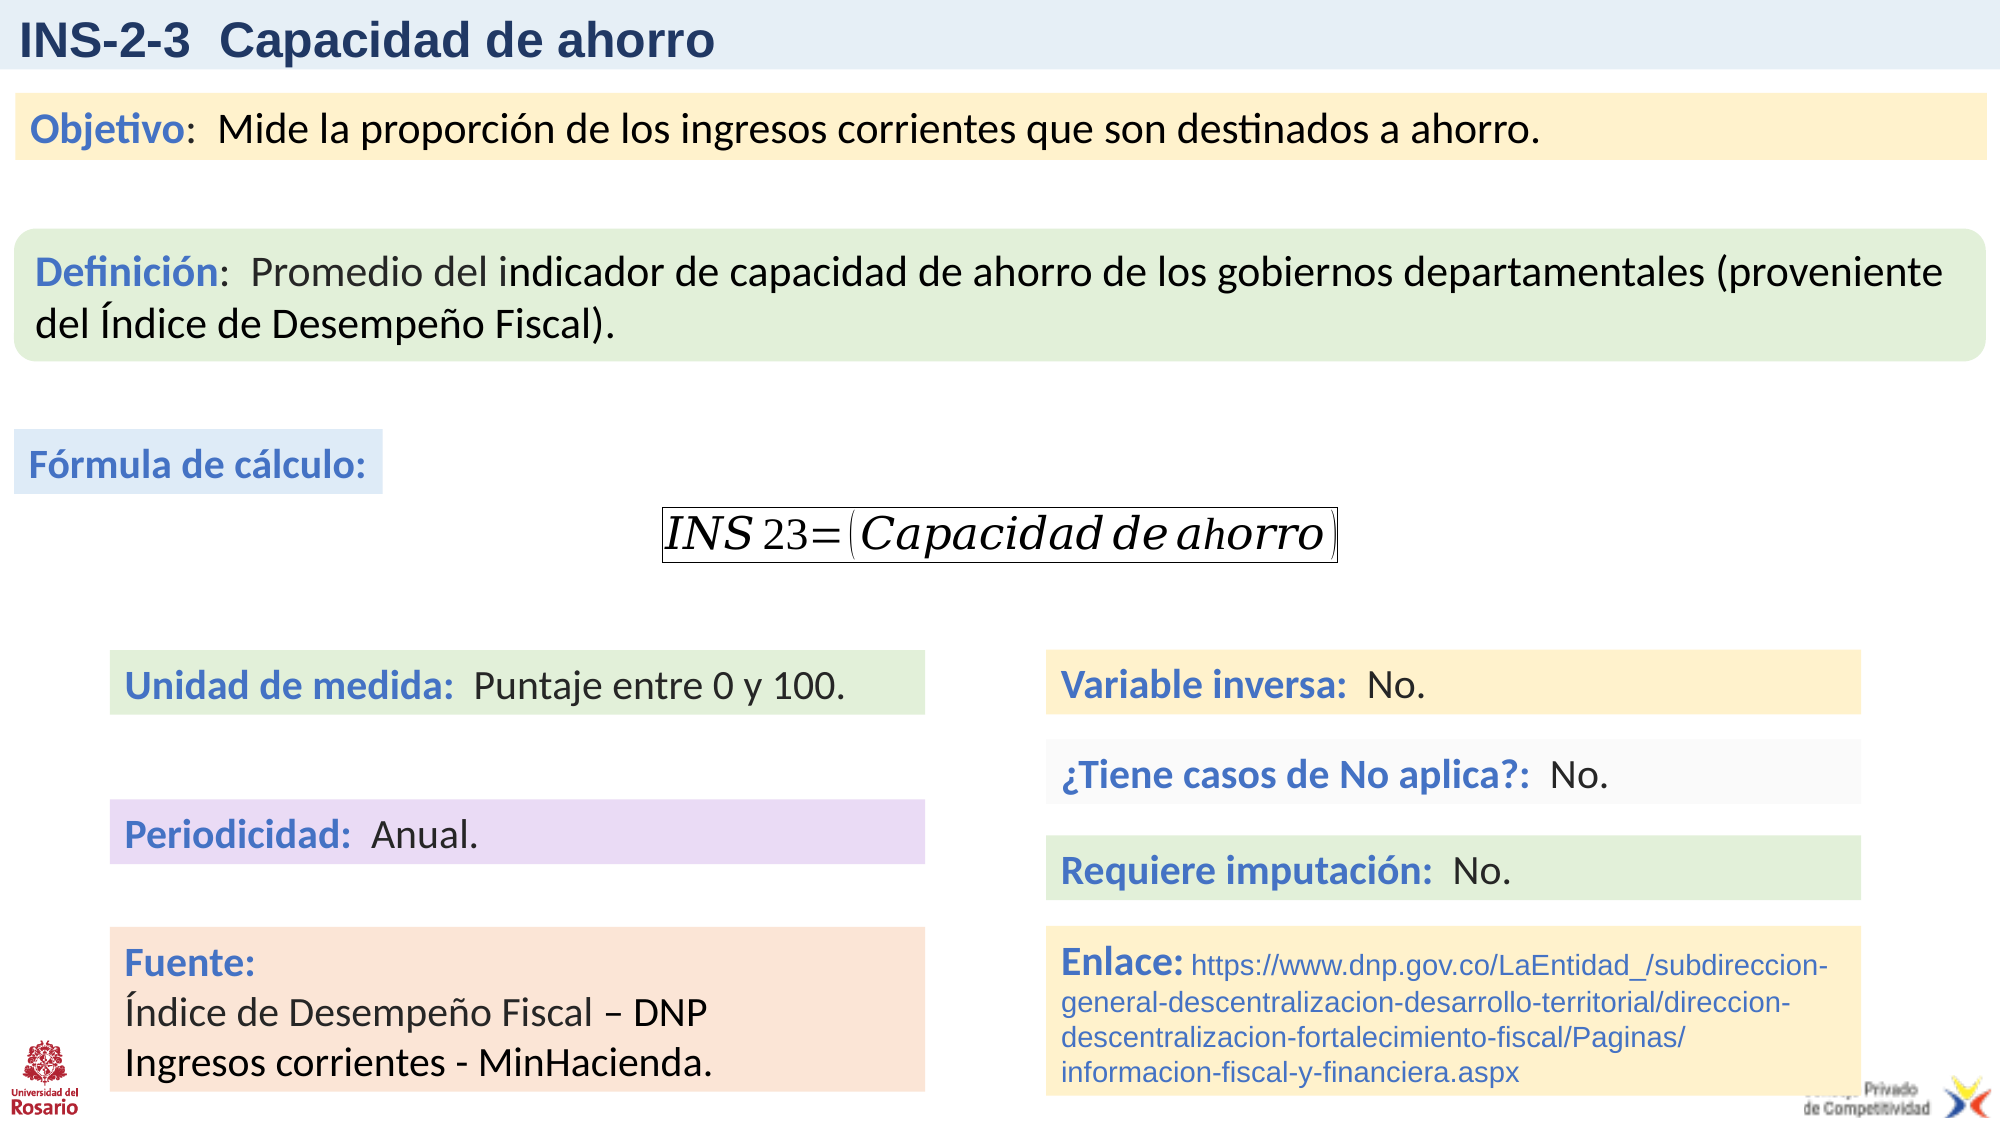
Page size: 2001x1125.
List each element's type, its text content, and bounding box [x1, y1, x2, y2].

text_box Variable inversa: No. [1046, 649, 1862, 715]
text_box Requiere imputación: No. [1046, 835, 1862, 901]
text_box Fuente: Índice de Desempeño Fiscal – DNP Ingresos corrientes - MinHacienda. [109, 926, 926, 1092]
text_box Fórmula de cálculo: [14, 429, 383, 494]
picture [0, 1034, 90, 1125]
text_box Definición: Promedio del indicador de capacidad de ahorro de los gobiernos departamentales (proveniente del Índice de Desempeño Fiscal). [13, 228, 1986, 362]
text_box Unidad de medida: Puntaje entre 0 y 100. [109, 650, 926, 715]
text_box Enlace: https://www.dnp.gov.co/LaEntidad_/subdireccion-general-descentralizacion-desarrollo-territorial/direccion-descentralizacion-fortalecimiento-fiscal/Paginas/informacion-fiscal-y-financiera.aspx [1046, 925, 1862, 1096]
text_box Periodicidad: Anual. [109, 799, 926, 865]
text_box Objetivo: Mide la proporción de los ingresos corrientes que son destinados a ahorro. [15, 92, 1987, 160]
title INS-2-3 Capacidad de ahorro [4, 0, 1897, 83]
text_box ¿Tiene casos de No aplica?: No. [1046, 739, 1862, 804]
